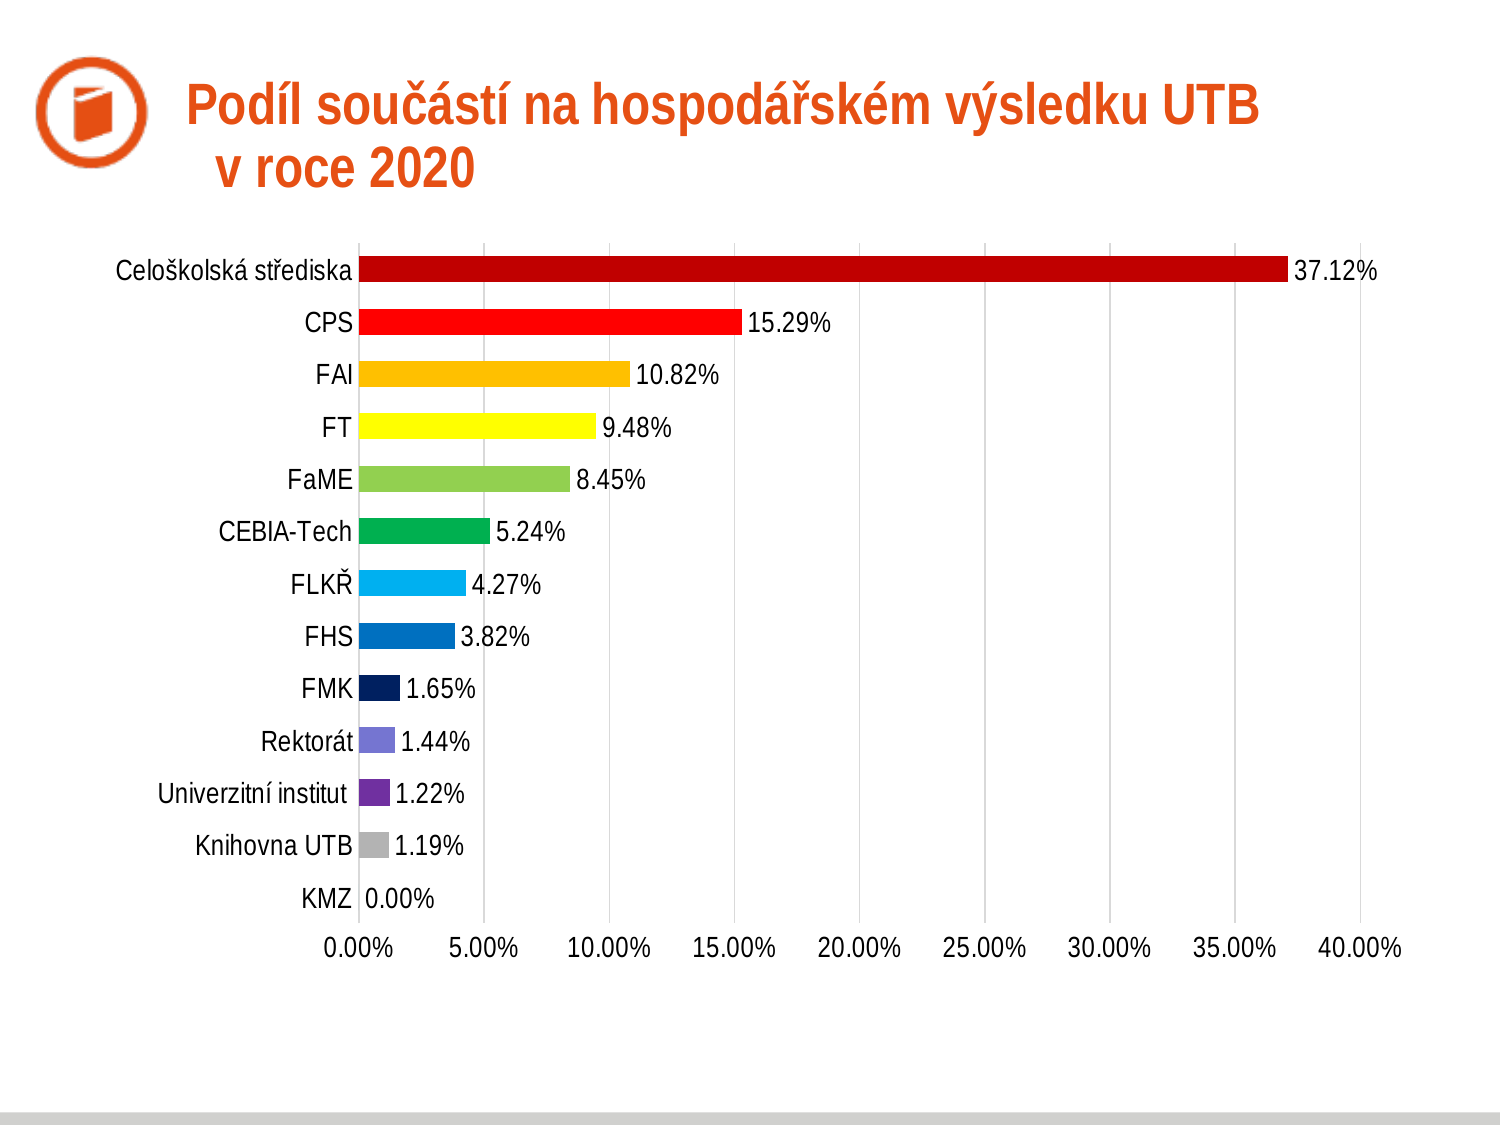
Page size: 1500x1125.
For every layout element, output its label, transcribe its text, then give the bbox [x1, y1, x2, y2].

chart [82, 220, 1418, 989]
title Podíl součástí na hospodářském výsledku UTB v roce 2020 [171, 54, 1388, 218]
picture [29, 54, 156, 176]
